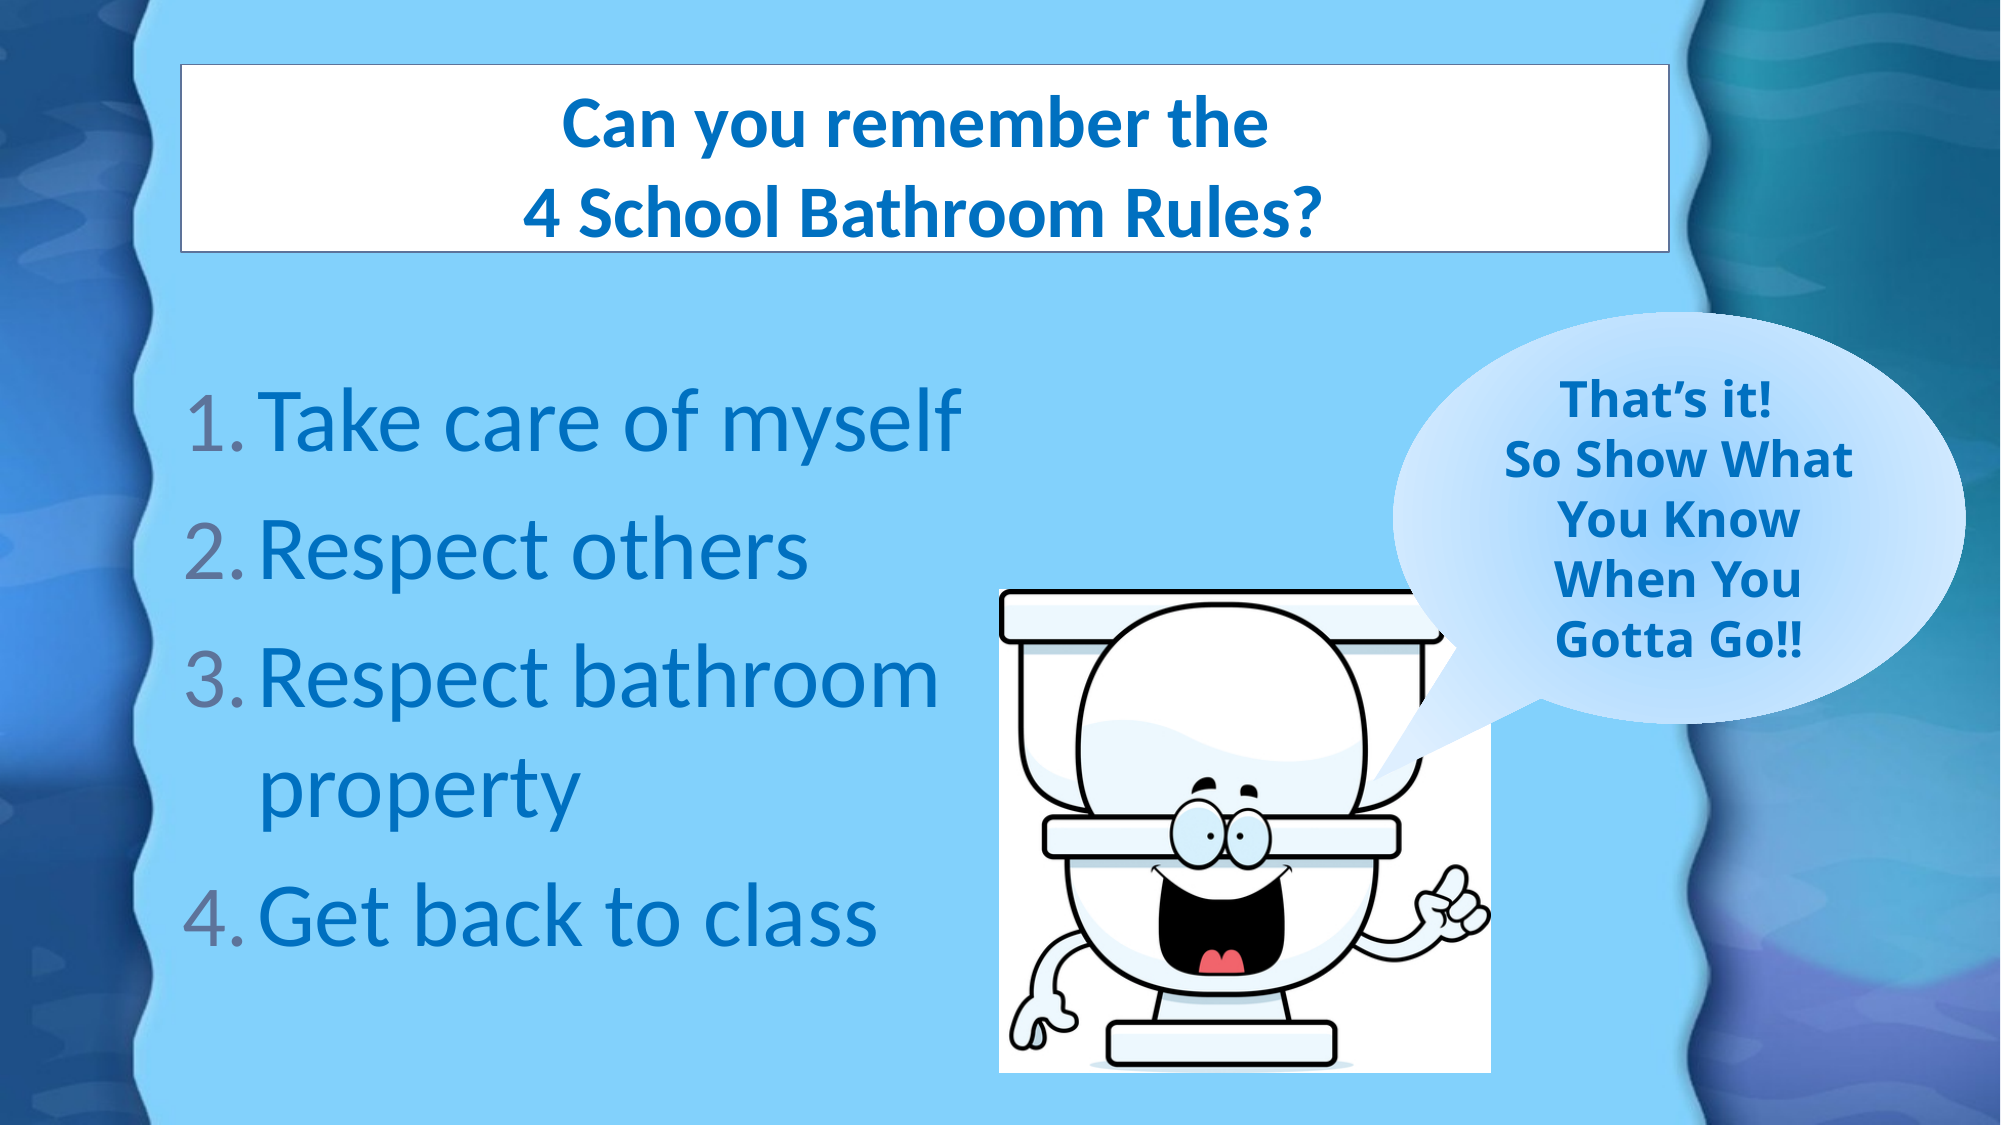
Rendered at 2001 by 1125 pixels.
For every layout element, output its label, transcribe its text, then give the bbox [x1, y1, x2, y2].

text_box That’s it! So Show What You Know When You Gotta Go!! [1392, 311, 1967, 725]
picture [0, 0, 2001, 1125]
title Can you remember the 4 School Bathroom Rules? [180, 64, 1670, 253]
list Take care of myself Respect others Respect bathroom property Get back to class [167, 352, 1106, 1073]
